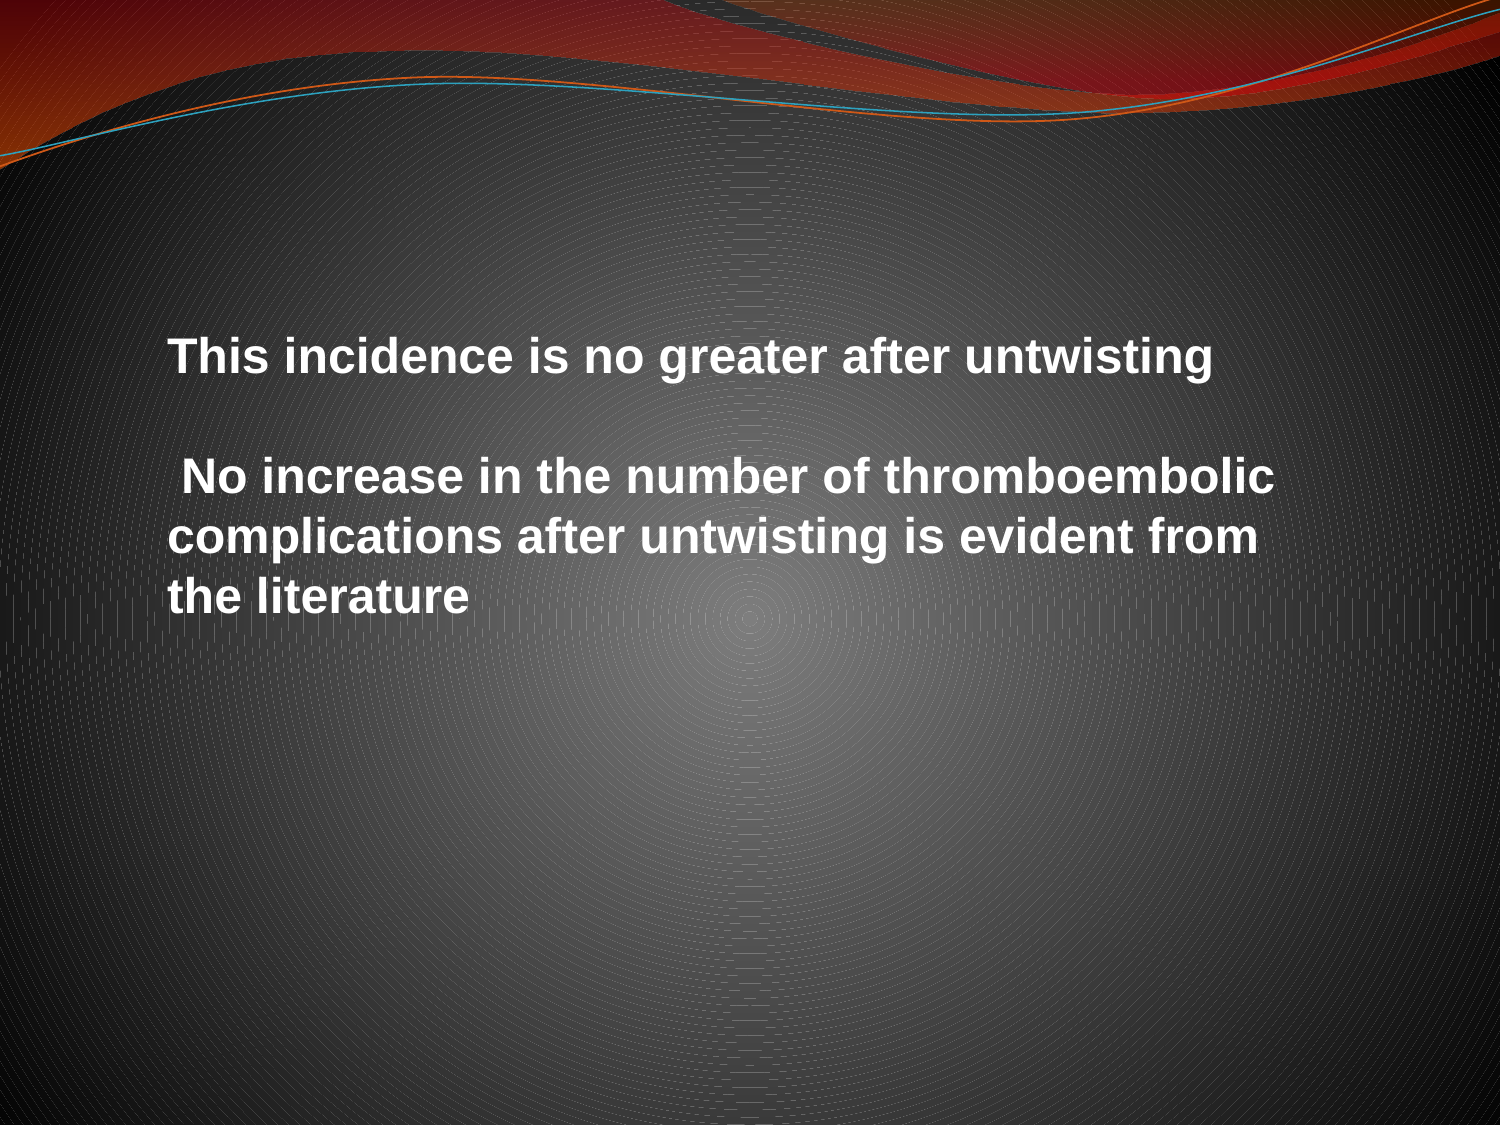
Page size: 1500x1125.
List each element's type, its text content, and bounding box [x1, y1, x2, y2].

text_box This incidence is no greater after untwisting No increase in the number of thromboembolic complications after untwisting is evident from the literature [152, 316, 1301, 632]
